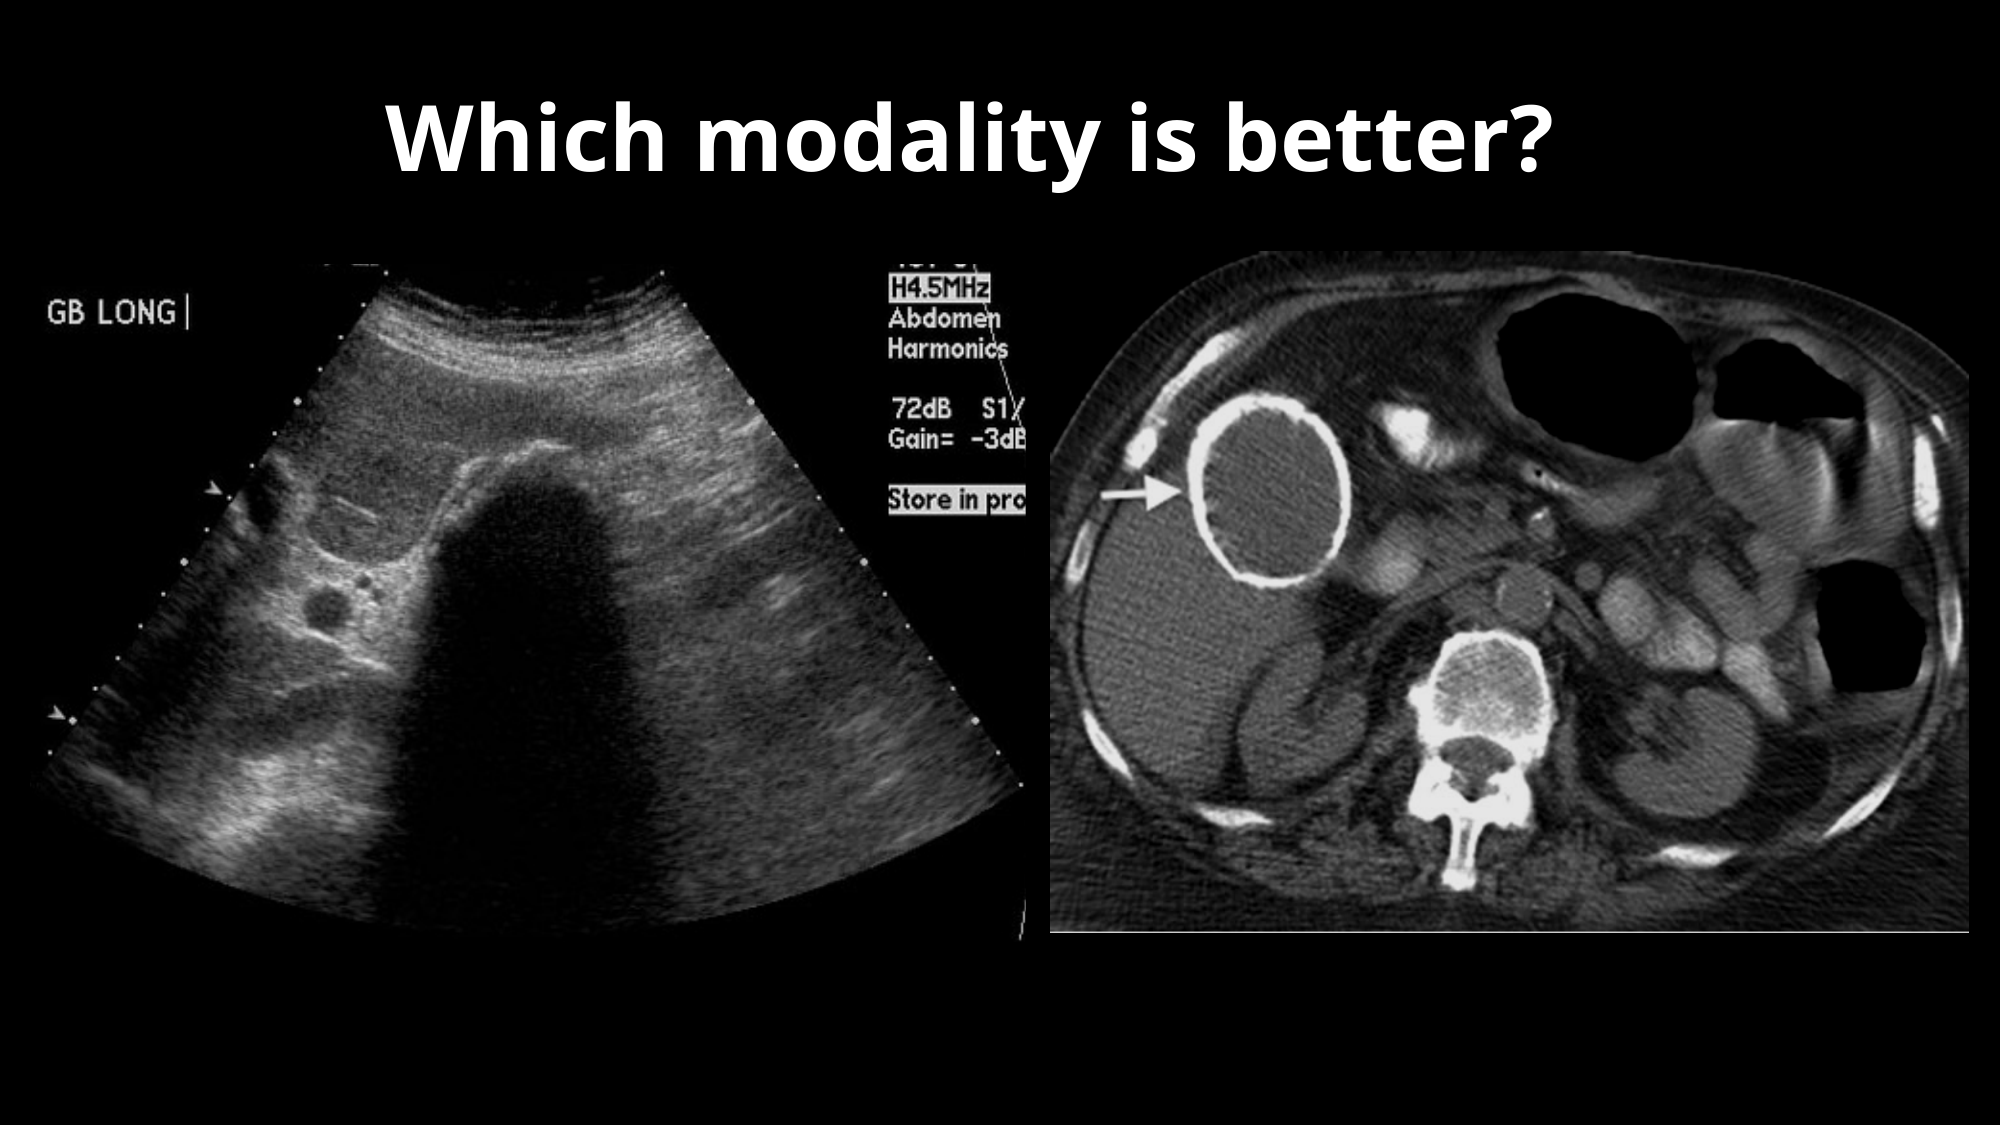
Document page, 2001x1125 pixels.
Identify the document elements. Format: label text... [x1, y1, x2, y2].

picture [30, 264, 1026, 942]
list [1050, 251, 1969, 933]
title Which modality is better? [107, 32, 1833, 251]
